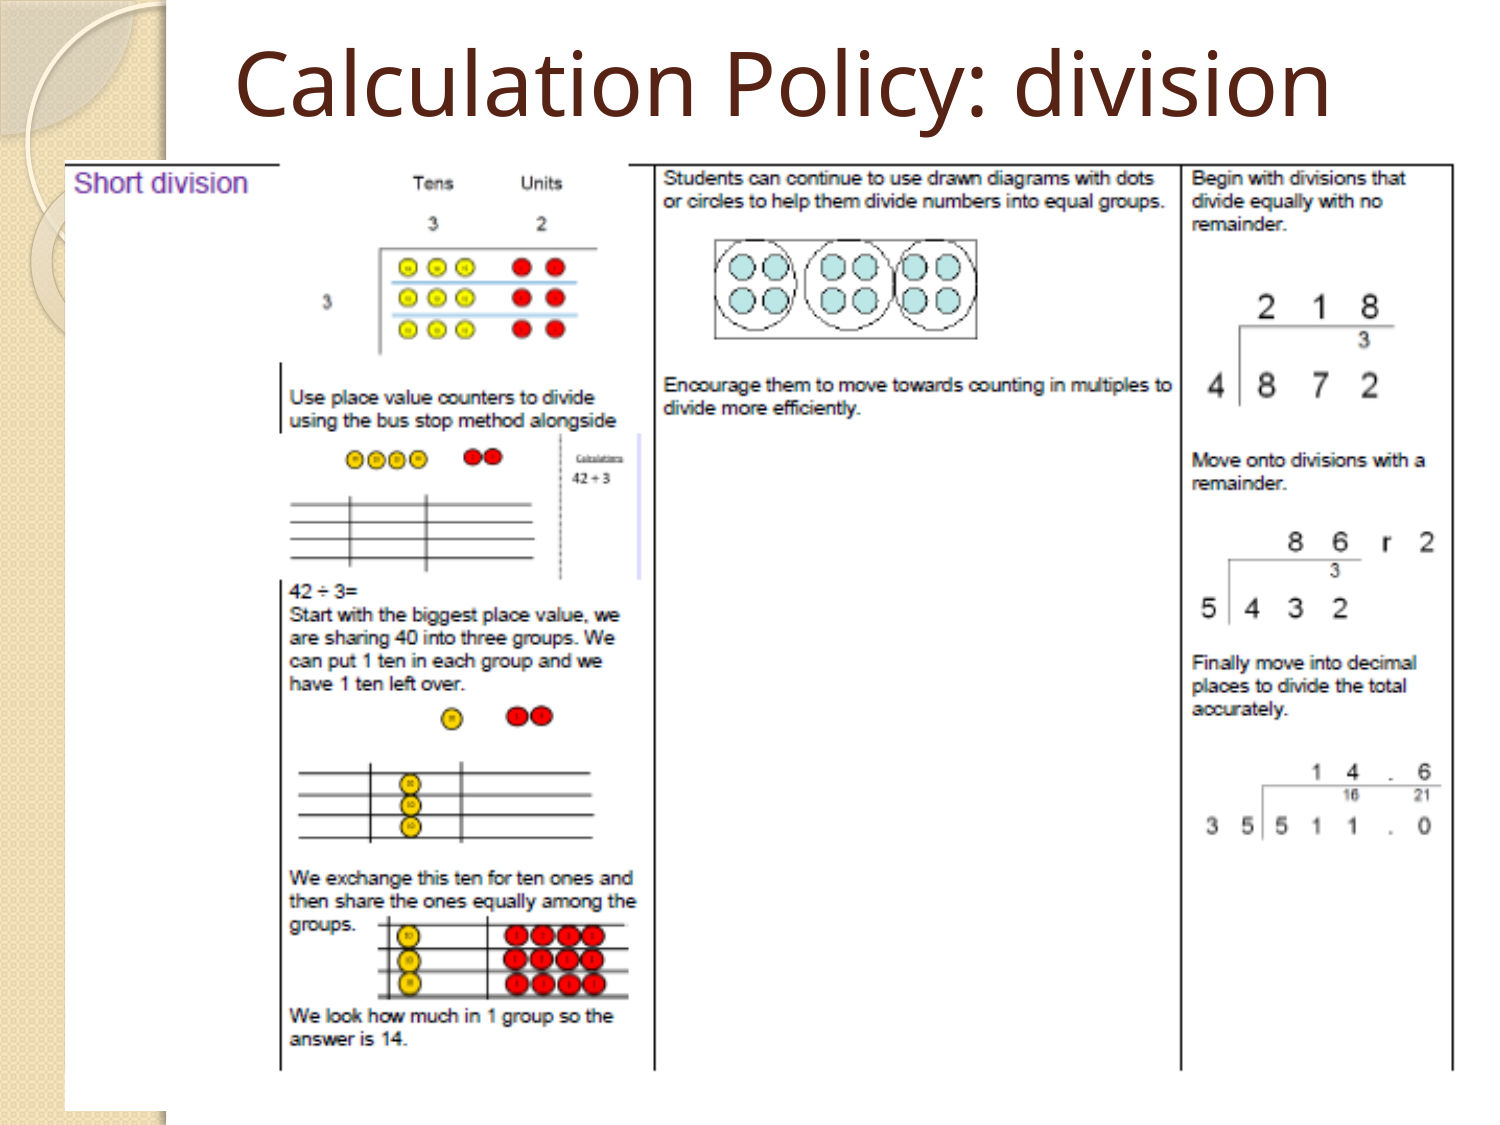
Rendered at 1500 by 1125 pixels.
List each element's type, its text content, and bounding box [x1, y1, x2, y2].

title Calculation Policy: division [218, 4, 1449, 156]
picture [64, 160, 1471, 1111]
